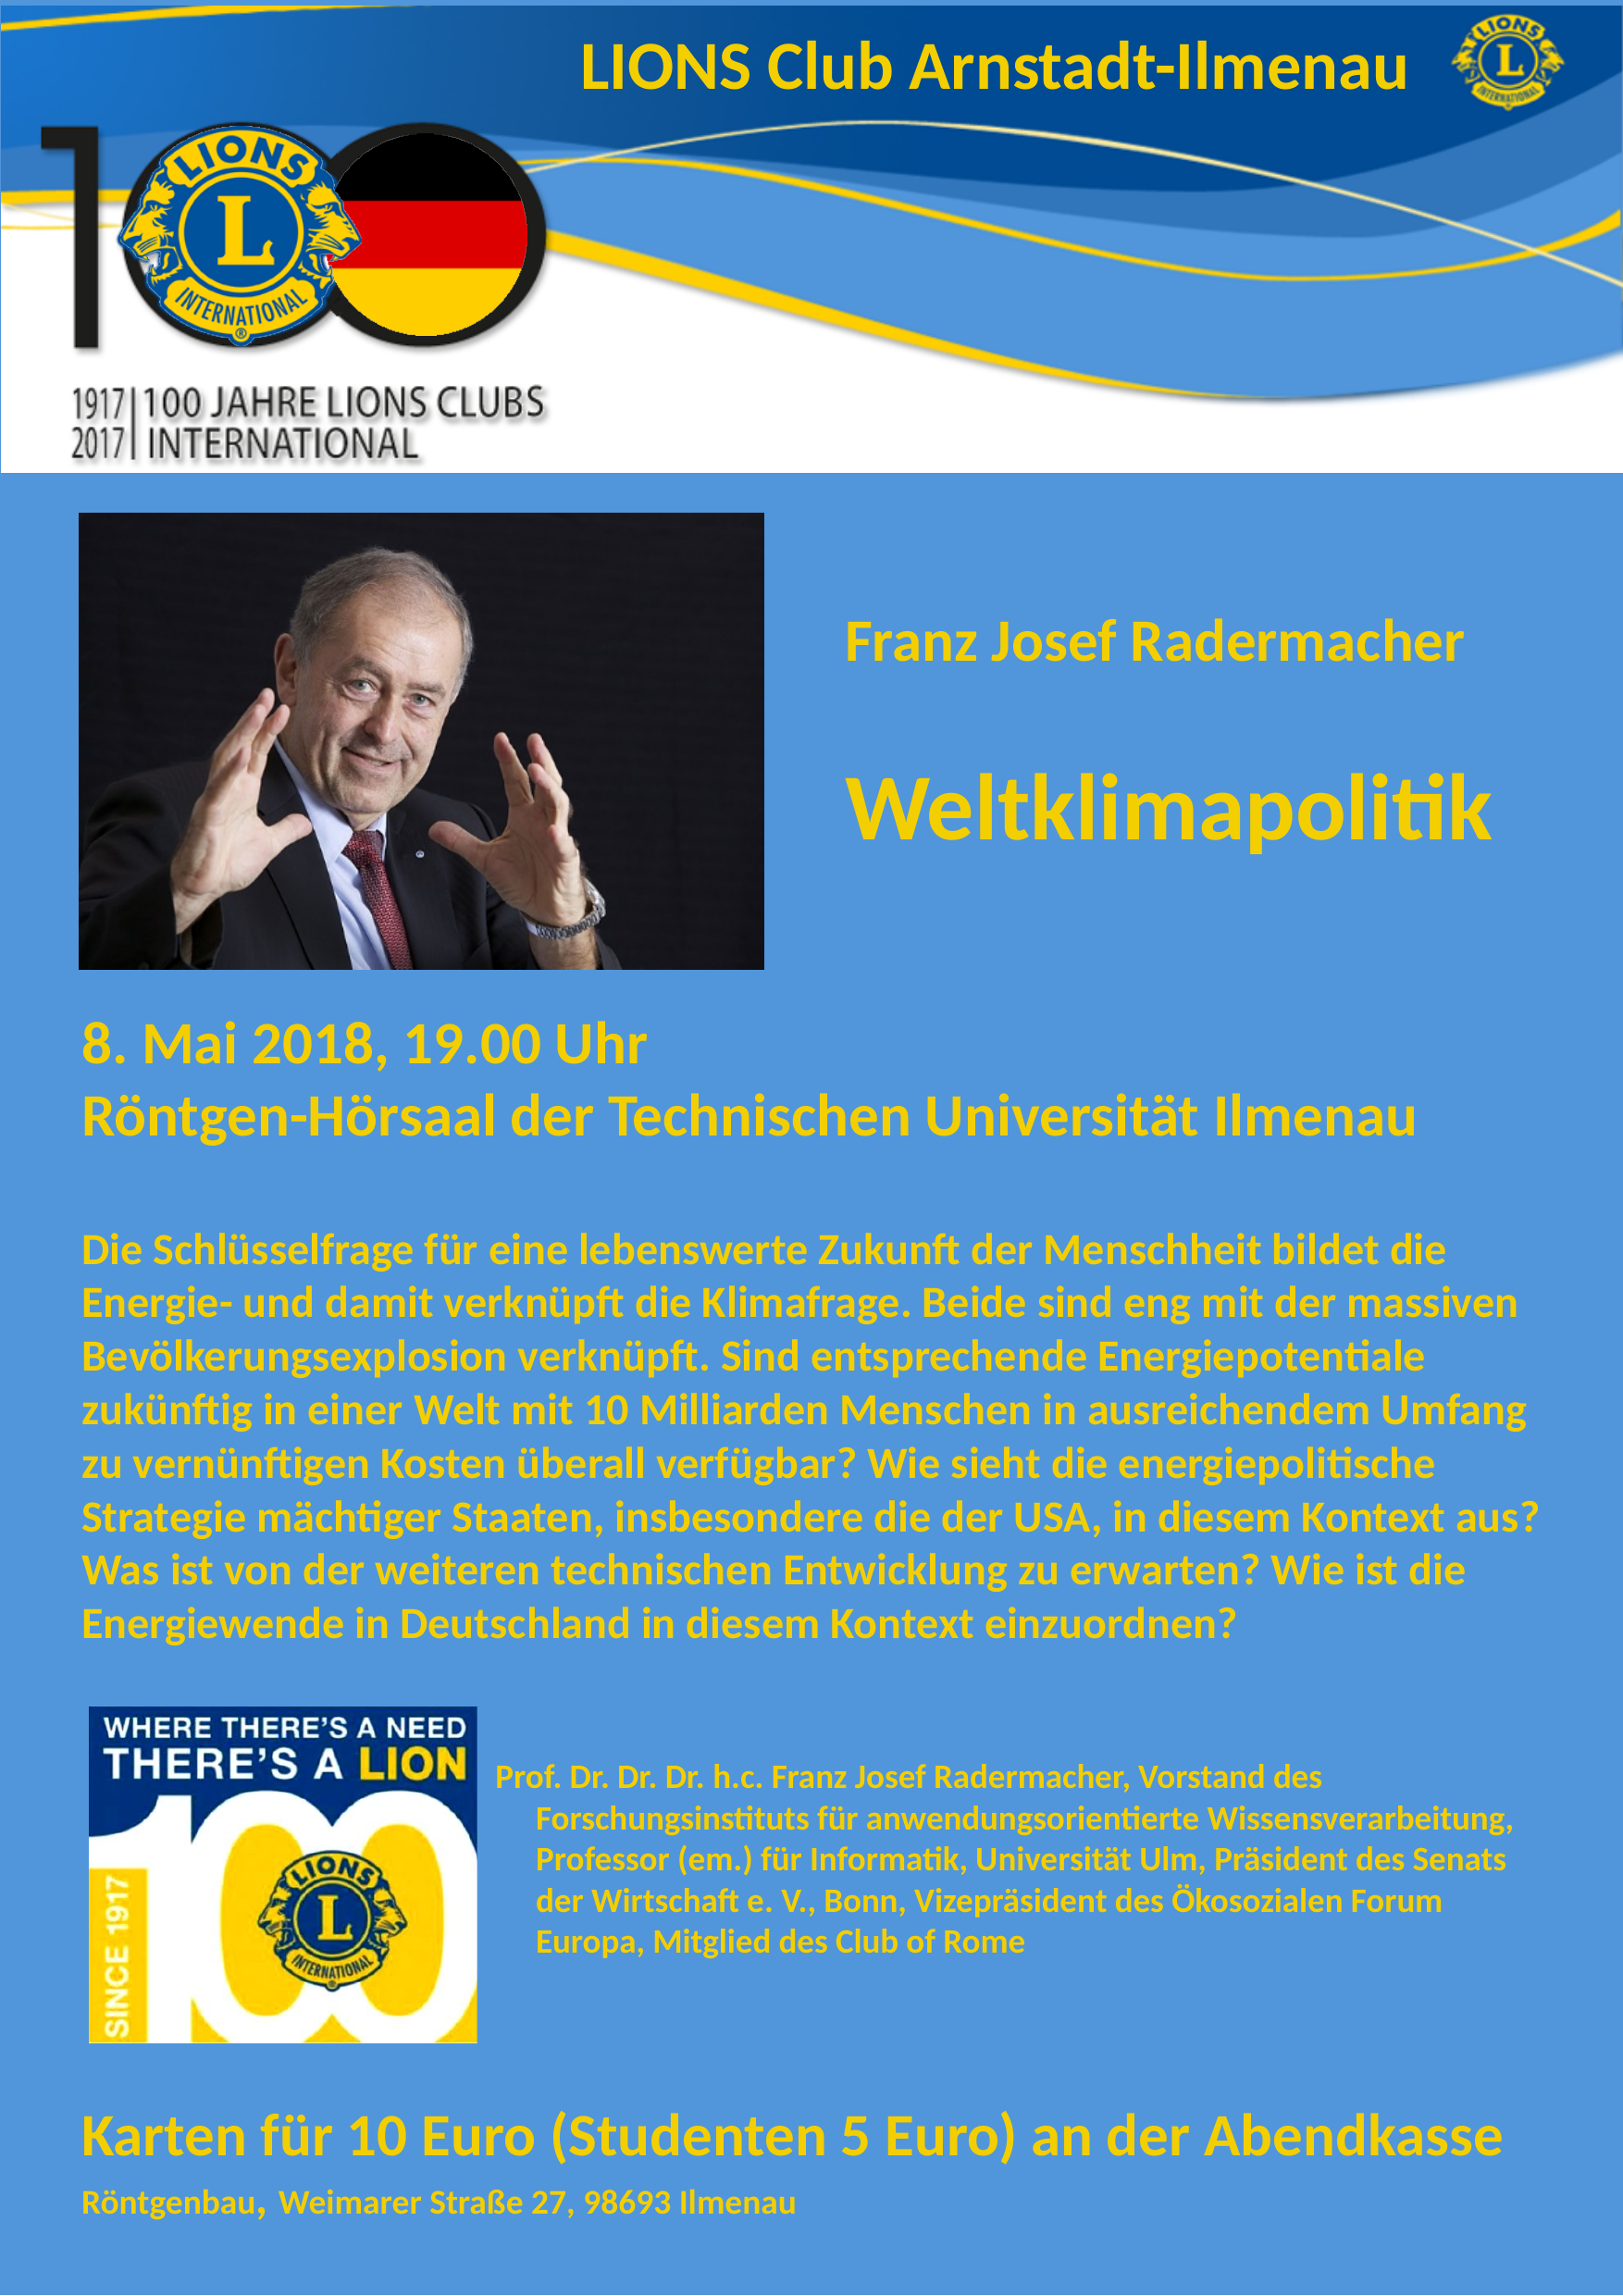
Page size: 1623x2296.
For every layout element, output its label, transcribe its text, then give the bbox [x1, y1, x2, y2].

picture [79, 513, 764, 970]
picture [89, 1706, 477, 2043]
text_box Franz Josef Radermacher Weltklimapolitik 8. Mai 2018, 19.00 Uhr Röntgen-Hörsaal der Technischen Universität Ilmenau Die Schlüsselfrage für eine lebenswerte Zukunft der Menschheit bildet die Energie- und damit verknüpft die Klimafrage. Beide sind eng mit der massiven Bevölkerungsexplosion verknüpft. Sind entsprechende Energiepotentiale zukünftig in einer Welt mit 10 Milliarden Menschen in ausreichendem Umfang zu vernünftigen Kosten überall verfügbar? Wie sieht die energiepolitische Strategie mächtiger Staaten, insbesondere die der USA, in diesem Kontext aus? Was ist von der weiteren technischen Entwicklung zu erwarten? Wie ist die Energiewende in Deutschland in diesem Kontext einzuordnen? Prof. Dr. Dr. Dr. h.c. Franz Josef Radermacher, Vorstand des Forschungsinstituts für anwendungsorientierte Wissensverarbeitung, Professor (em.) für Informatik, Universität Ulm, Präsident des Senats der Wirtschaft e. V., Bonn, Vizepräsident des Ökosozialen Forum Europa, Mitglied des Club of Rome Karten für 10 Euro (Studenten 5 Euro) an der Abendkasse Röntgenbau, Weimarer Straße 27, 98693 Ilmenau [68, 594, 1562, 2231]
picture [0, 5, 1623, 473]
